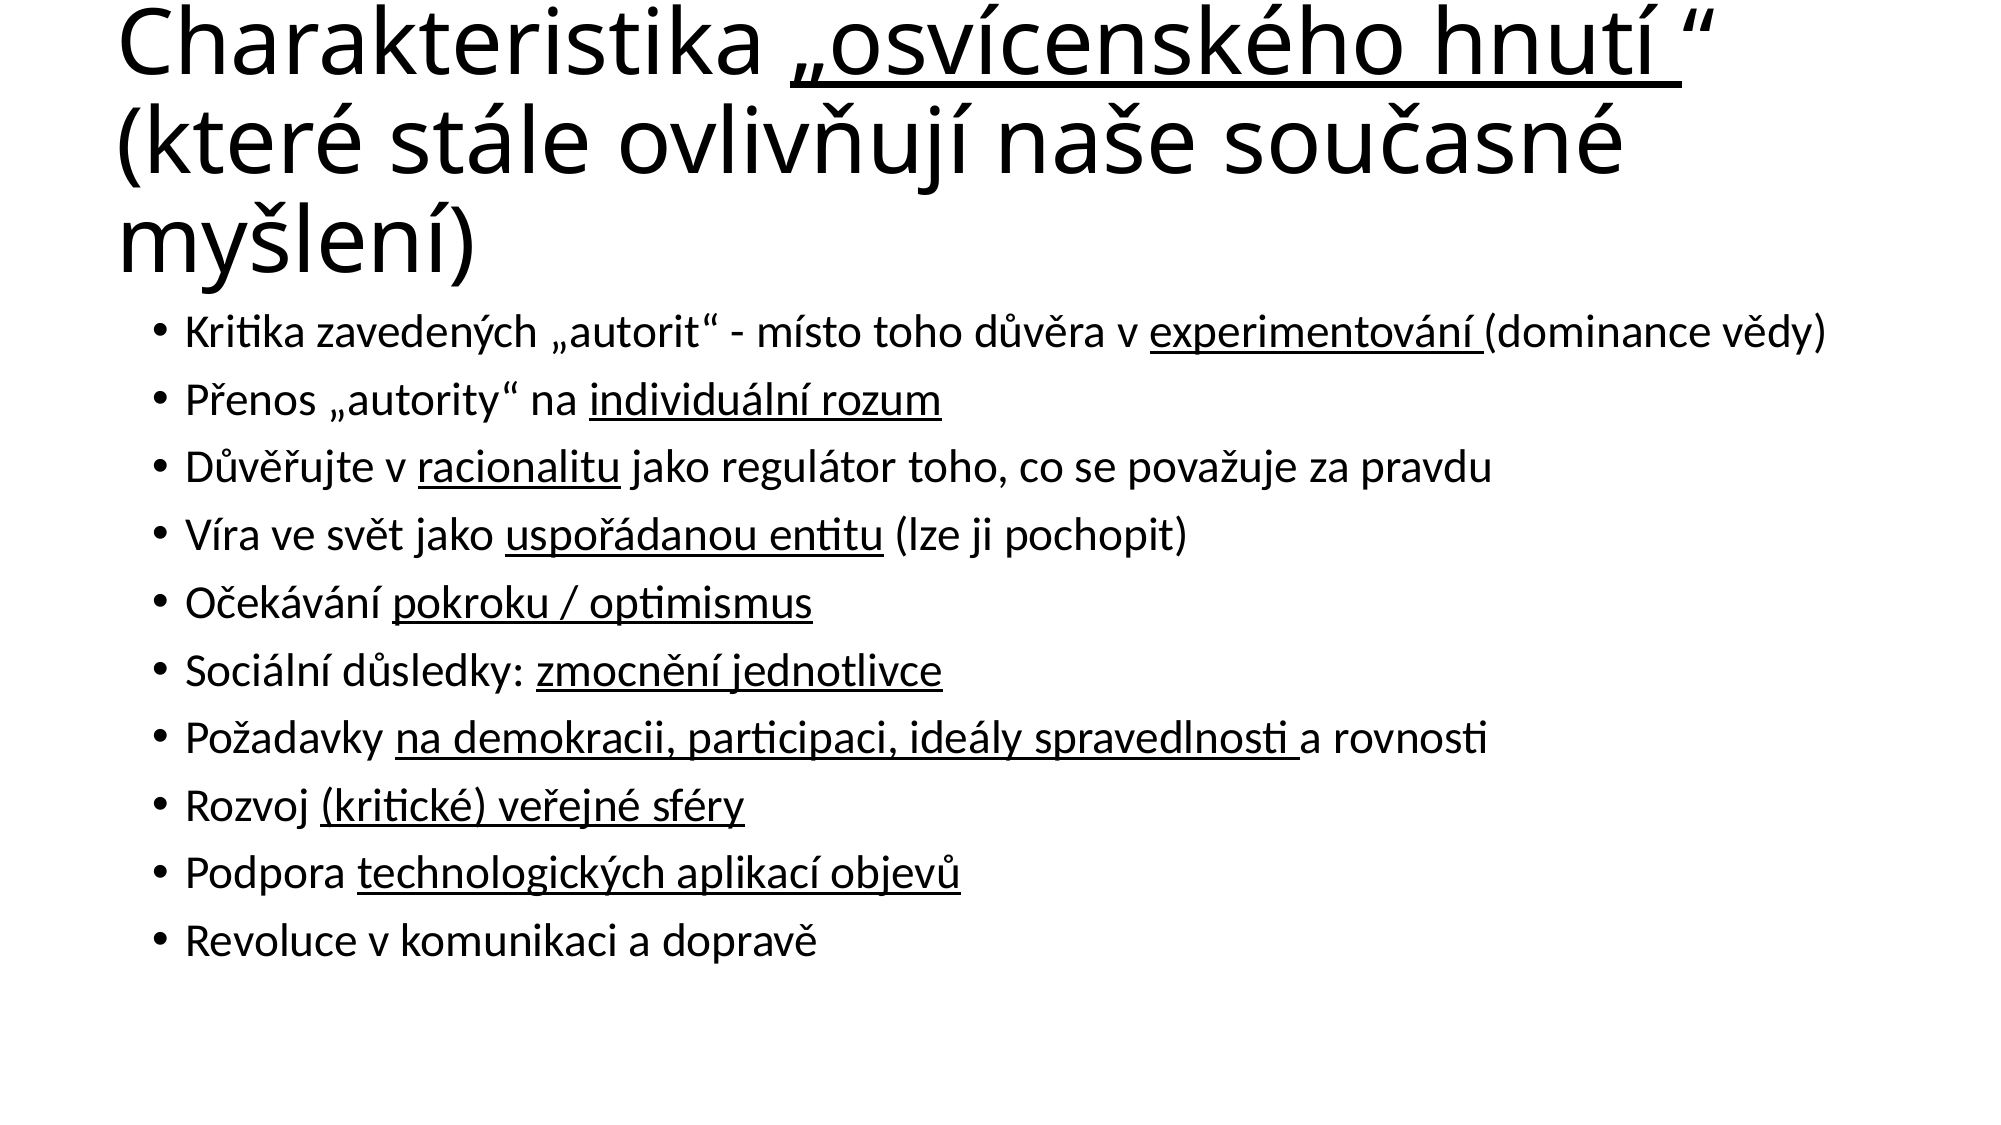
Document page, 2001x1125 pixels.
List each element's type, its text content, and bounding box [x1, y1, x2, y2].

title Charakteristika „osvícenského hnutí “ (které stále ovlivňují naše současné myšlení) [101, 34, 1827, 253]
list Kritika zavedených „autorit“ - místo toho důvěra v experimentování (dominance vědy) Přenos „autority“ na individuální rozum Důvěřujte v racionalitu jako regulátor toho, co se považuje za pravdu Víra ve svět jako uspořádanou entitu (lze ji pochopit) Očekávání pokroku / optimismus Sociální důsledky: zmocnění jednotlivce Požadavky na demokracii, participaci, ideály spravedlnosti a rovnosti Rozvoj (kritické) veřejné sféry Podpora technologických aplikací objevů Revoluce v komunikaci a dopravě [137, 299, 1863, 1014]
